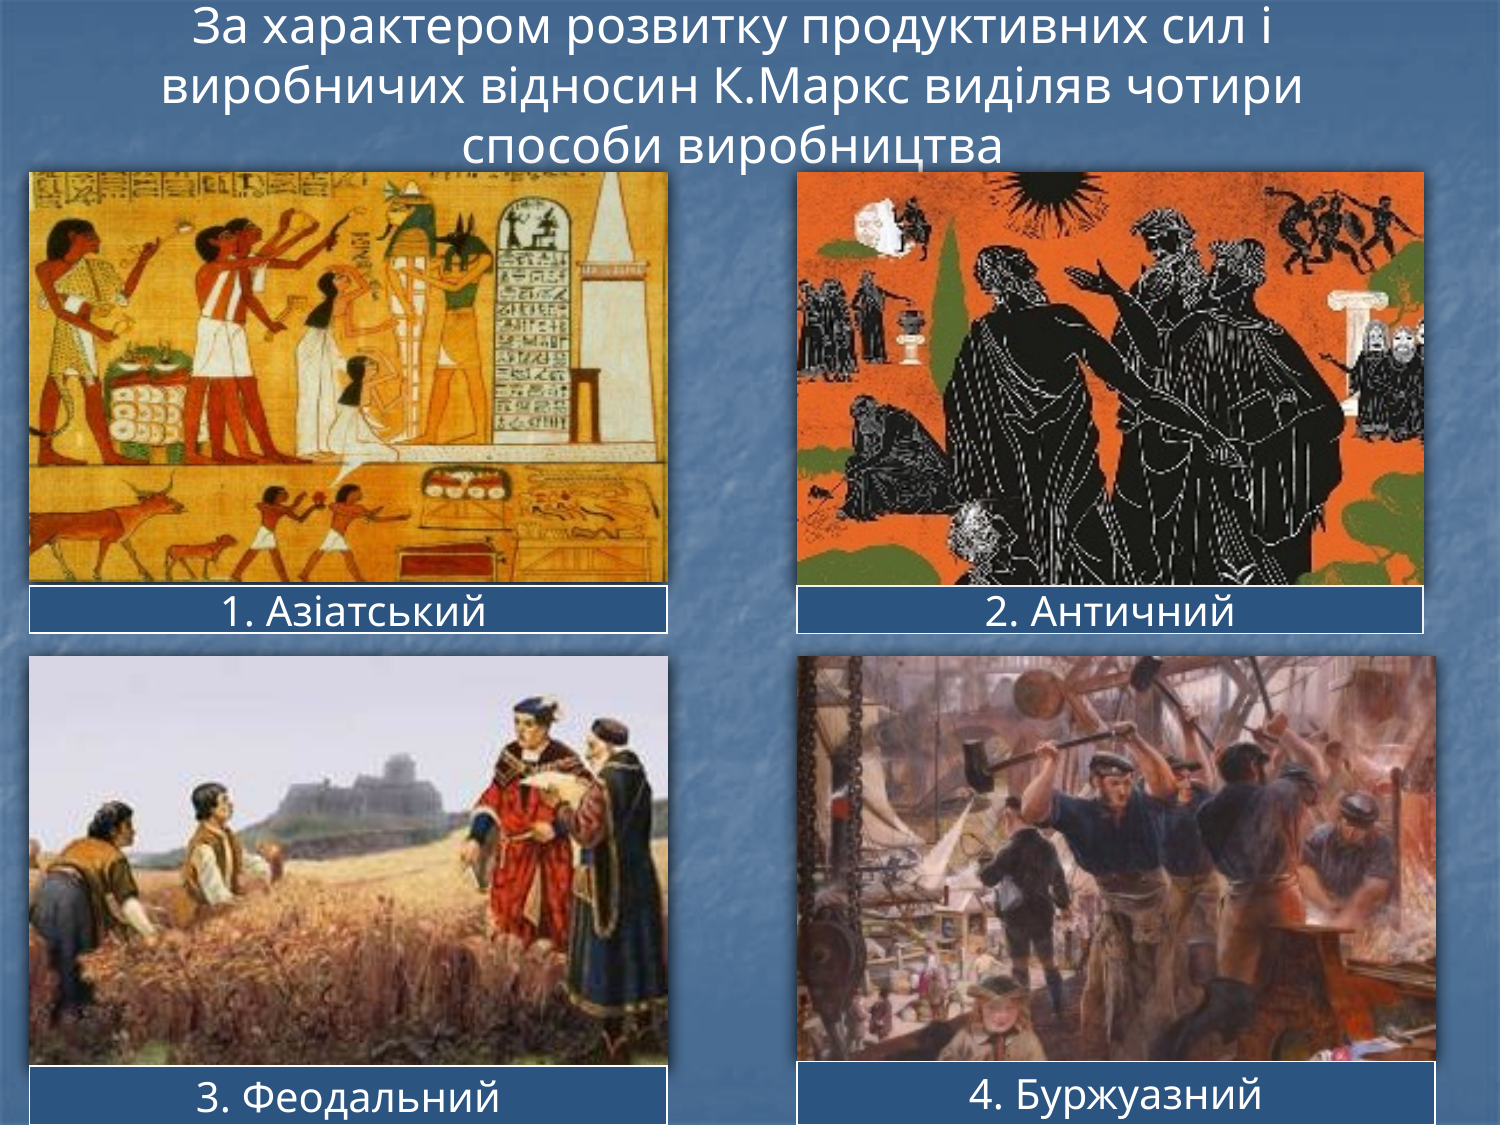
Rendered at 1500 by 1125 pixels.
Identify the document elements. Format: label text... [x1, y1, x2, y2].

title За характером розвитку продуктивних сил і виробничих відносин К.Маркс виділяв чотири способи виробництва [41, 19, 1425, 149]
picture [796, 172, 1424, 590]
text_box 4. Буржуазний [797, 1068, 1436, 1125]
text_box 2. Античний [797, 596, 1424, 634]
picture [796, 656, 1436, 1062]
text_box 3. Феодальний [29, 1077, 668, 1125]
picture [29, 656, 668, 1071]
text_box 1. Азіатський [29, 588, 668, 634]
list [75, 324, 1425, 1000]
picture [29, 172, 668, 582]
